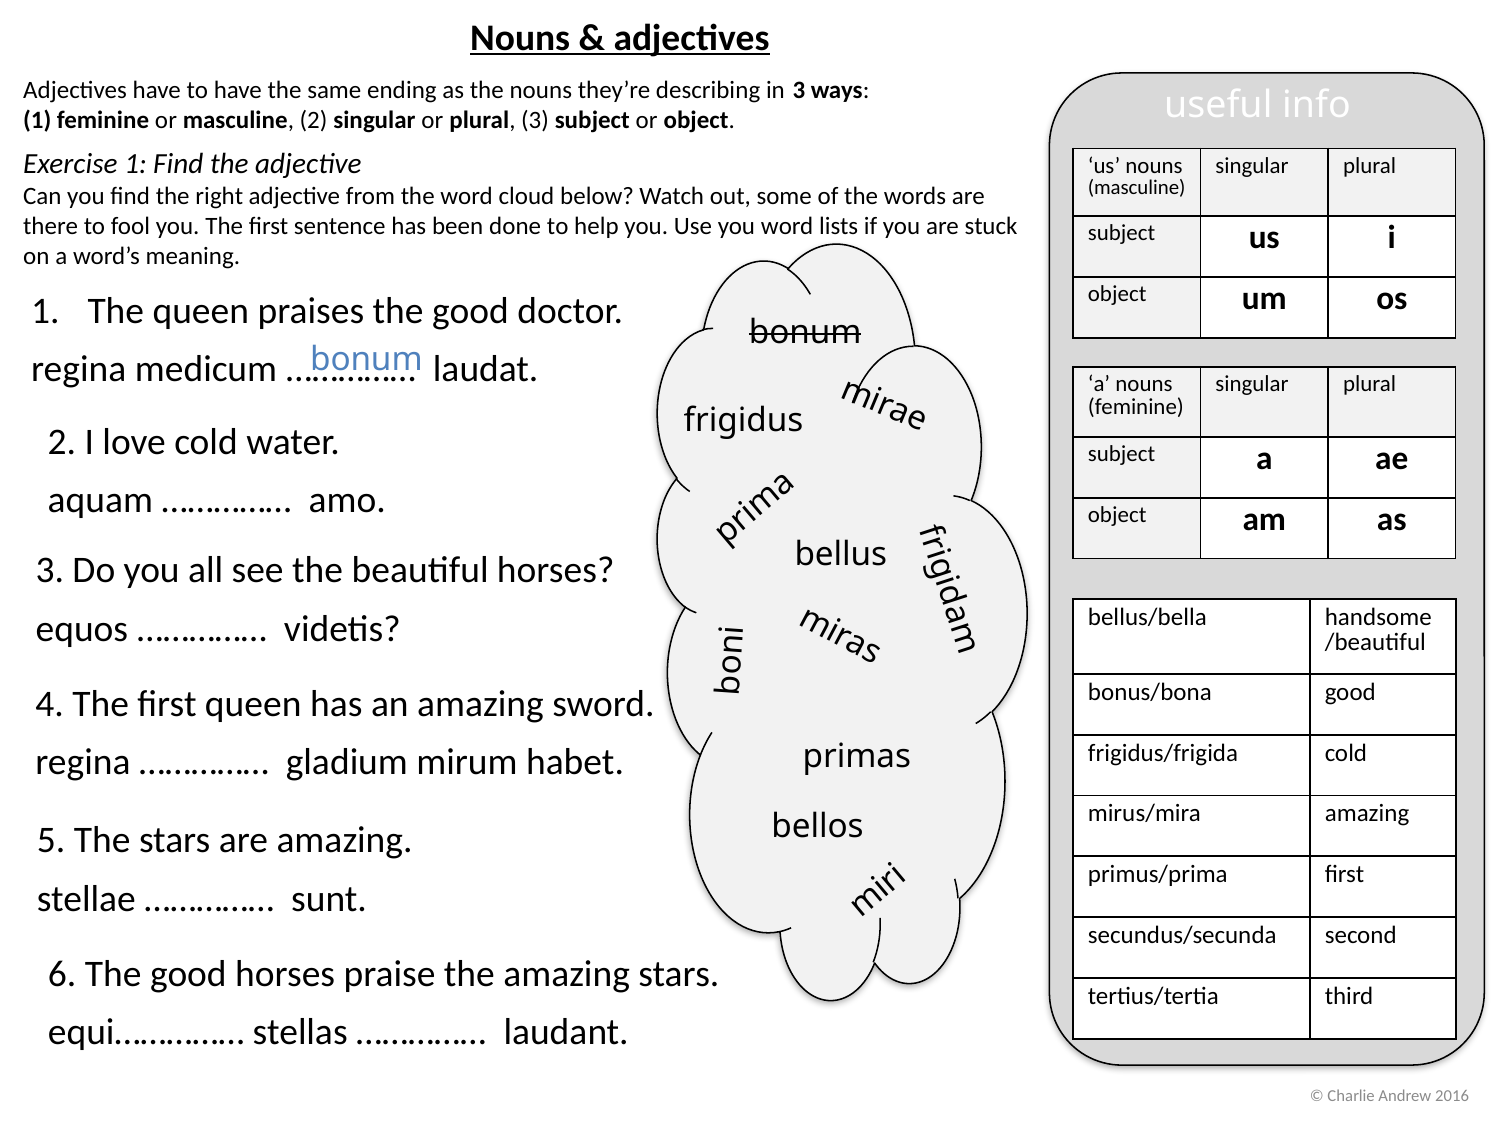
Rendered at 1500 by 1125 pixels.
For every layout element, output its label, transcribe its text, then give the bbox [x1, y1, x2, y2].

text_box 5. The stars are amazing. stellae …………… sunt. [22, 794, 429, 927]
table_cell us [1201, 217, 1327, 276]
text_box Nouns & adjectives [455, 5, 785, 65]
footer © Charlie Andrew 2016 [1252, 1065, 1500, 1125]
text_box bonum [734, 302, 877, 357]
table_cell object [1074, 499, 1200, 558]
table_cell secundus/secunda [1074, 918, 1309, 977]
table_cell third [1311, 979, 1455, 1038]
table_cell frigidus/frigida [1074, 736, 1309, 795]
text_box The queen praises the good doctor. regina medicum …………… laudat. [16, 265, 640, 397]
table_cell bonus/bona [1074, 675, 1309, 734]
table_cell am [1201, 499, 1327, 558]
table_cell primus/prima [1074, 857, 1309, 916]
text_box primas [787, 726, 927, 782]
text_box useful info [1149, 72, 1367, 133]
table_cell mirus/mira [1074, 796, 1309, 855]
table_header plural [1329, 149, 1455, 215]
table_cell as [1329, 499, 1455, 558]
text_box 6. The good horses praise the amazing stars. equi…………… stellas …………… laudant. [33, 927, 736, 1060]
table_header singular [1201, 149, 1327, 215]
text_box 2. I love cold water. aquam …………… amo. [32, 396, 401, 524]
text_box prima [688, 446, 817, 566]
text_box [656, 243, 1028, 1002]
table_header bellus/bella [1074, 600, 1309, 673]
table_header ‘us’ nouns (masculine) [1074, 149, 1200, 215]
table_cell um [1201, 278, 1327, 337]
table_cell amazing [1311, 796, 1455, 855]
text_box bonum [295, 330, 438, 385]
text_box 4. The first queen has an amazing sword. regina …………… gladium mirum habet. [20, 658, 671, 790]
text_box mirae [819, 353, 952, 451]
table_cell os [1329, 278, 1455, 337]
table_cell subject [1074, 217, 1200, 276]
text_box frigidam [900, 502, 1003, 675]
table_cell first [1311, 857, 1455, 916]
table_cell object [1074, 278, 1200, 337]
text_box bellos [756, 796, 879, 852]
table_header handsome/beautiful [1311, 600, 1455, 673]
text_box Adjectives have to have the same ending as the nouns they’re describing in 3 ways: (1) feminine or masculine, (2) singular or plural, (3) subject or object. [8, 65, 886, 137]
text_box boni [696, 608, 759, 712]
text_box miras [777, 581, 907, 685]
text_box miri [823, 837, 929, 939]
table_cell subject [1074, 438, 1200, 497]
text_box 3. Do you all see the beautiful horses? equos …………… videtis? [20, 524, 631, 657]
table_cell second [1311, 918, 1455, 977]
table_cell ae [1329, 438, 1455, 497]
table_cell cold [1311, 736, 1455, 795]
table_cell good [1311, 675, 1455, 734]
table_cell tertius/tertia [1074, 979, 1309, 1038]
text_box bellus [779, 524, 903, 580]
table_header plural [1329, 368, 1455, 436]
table_cell i [1329, 217, 1455, 276]
text_box Exercise 1: Find the adjective Can you find the right adjective from the word cloud below? Watch out, some of the words are there to fool you. The first sentence has been done to help you. Use you word lists if you are stuck on a word’s meaning. [8, 137, 1045, 277]
table_header singular [1201, 368, 1327, 436]
table_cell a [1201, 438, 1327, 497]
text_box [1048, 72, 1486, 1066]
table_header ‘a’ nouns (feminine) [1074, 368, 1200, 436]
text_box frigidus [668, 390, 819, 446]
